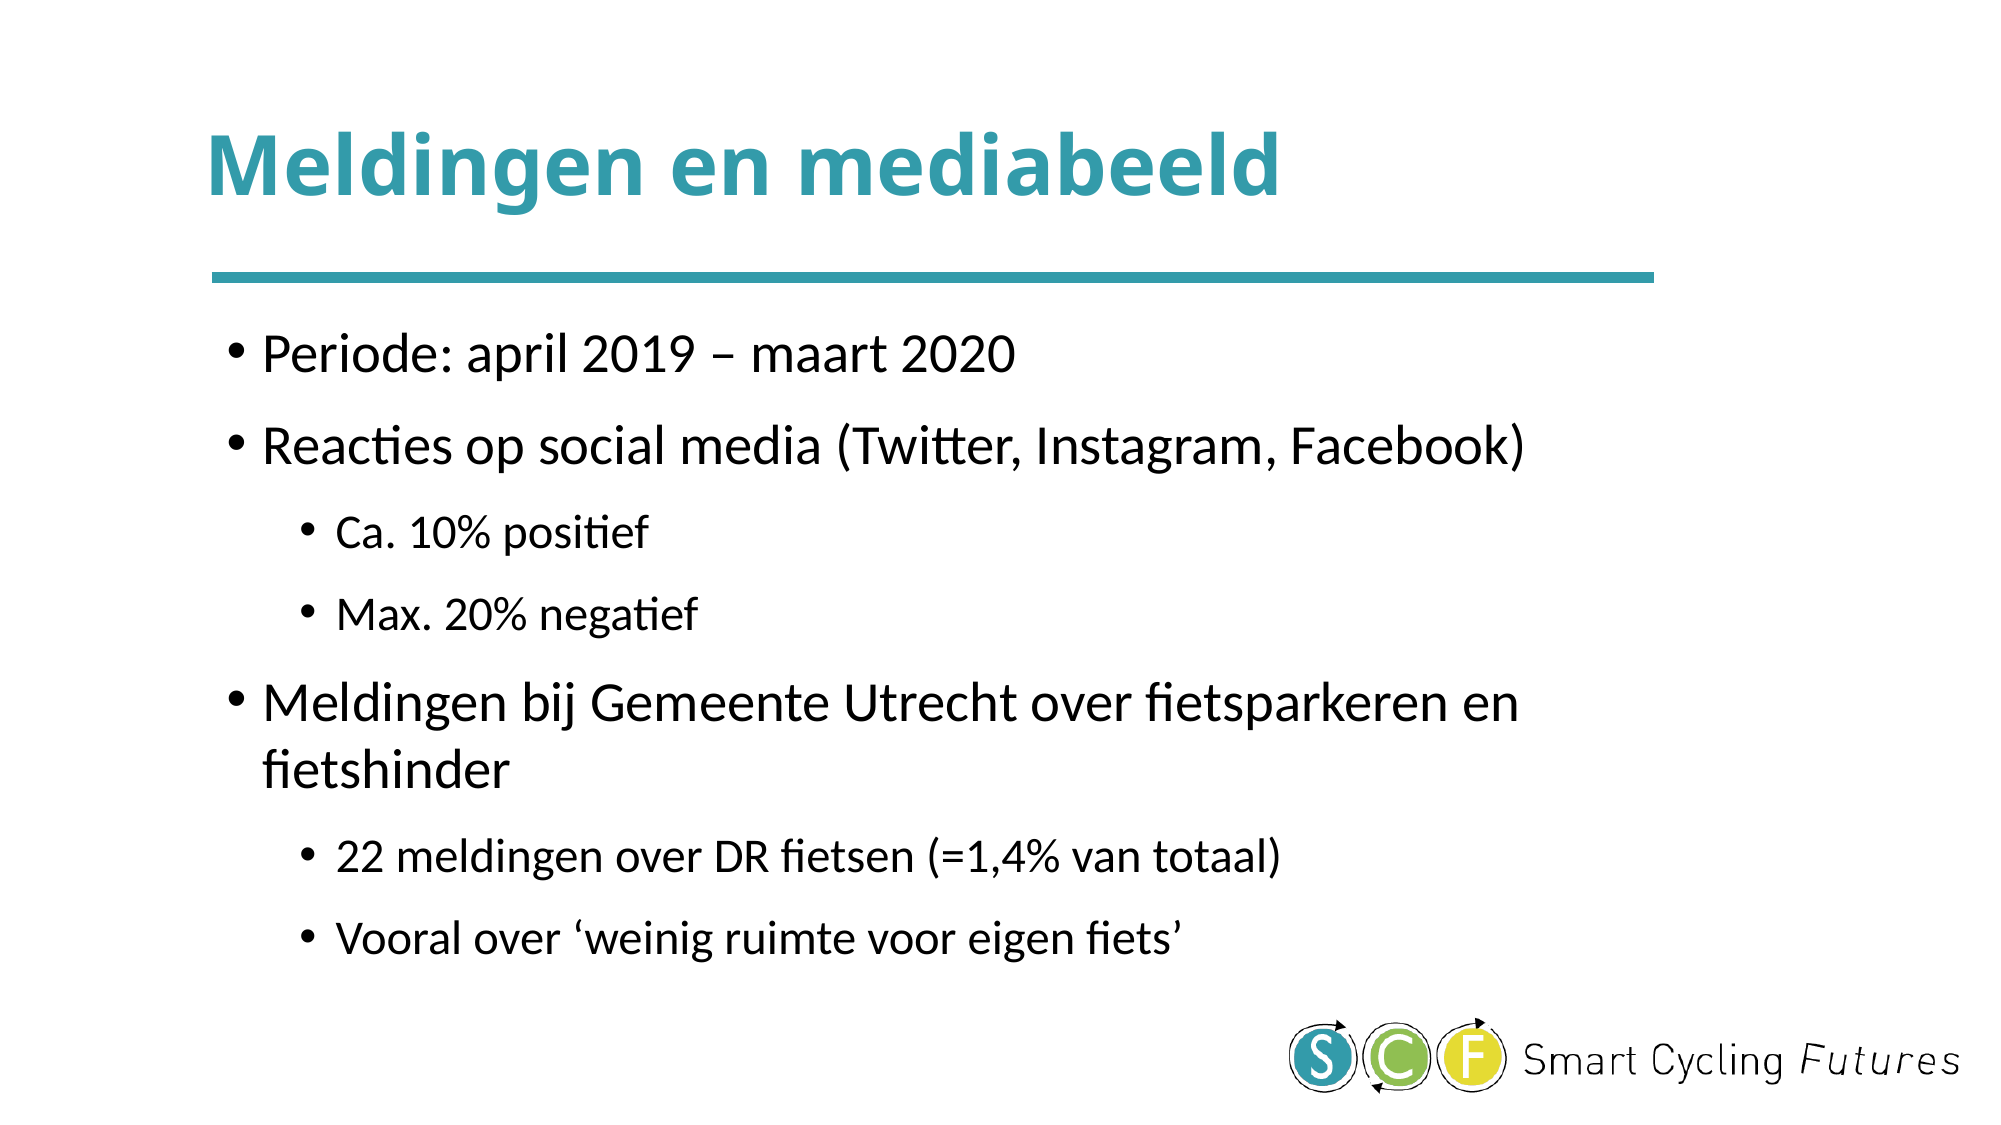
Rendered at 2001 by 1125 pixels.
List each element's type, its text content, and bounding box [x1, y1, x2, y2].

title Meldingen en mediabeeld [189, 59, 1641, 278]
picture [1279, 993, 2000, 1110]
list Periode: april 2019 – maart 2020 Reacties op social media (Twitter, Instagram, Facebook) Ca. 10% positief Max. 20% negatief Meldingen bij Gemeente Utrecht over fietsparkeren en fietshinder 22 meldingen over DR fietsen (=1,4% van totaal) Vooral over ‘weinig ruimte voor eigen fiets’ [211, 308, 1574, 1022]
